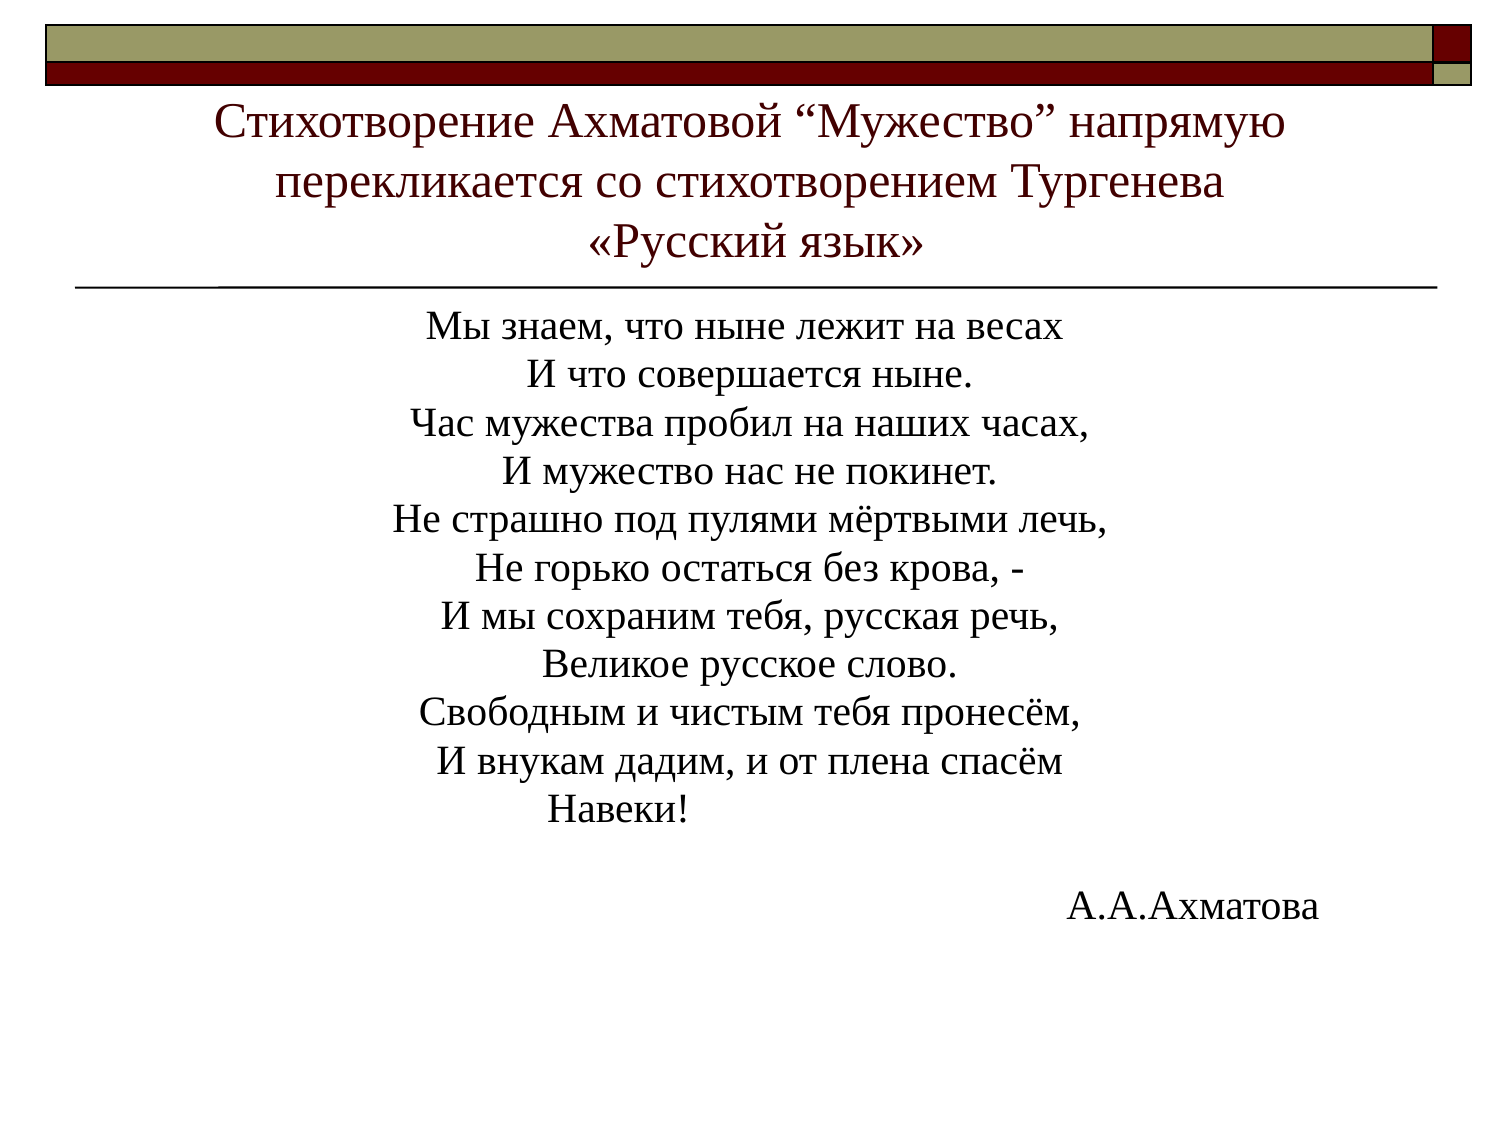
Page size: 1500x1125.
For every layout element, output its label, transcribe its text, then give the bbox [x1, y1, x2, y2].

title Стихотворение Ахматовой “Мужество” напрямую перекликается со стихотворением Тургенева «Русский язык» [75, 87, 1425, 275]
list Мы знаем, что ныне лежит на весах И что совершается ныне. Час мужества пробил на наших часах, И мужество нас не покинет. Не страшно под пулями мёртвыми лечь, Не горько остаться без крова, - И мы сохраним тебя, русская речь, Великое русское слово. Свободным и чистым тебя пронесём, И внукам дадим, и от плена спасём Навеки! А.А.Ахматова [75, 299, 1425, 1006]
